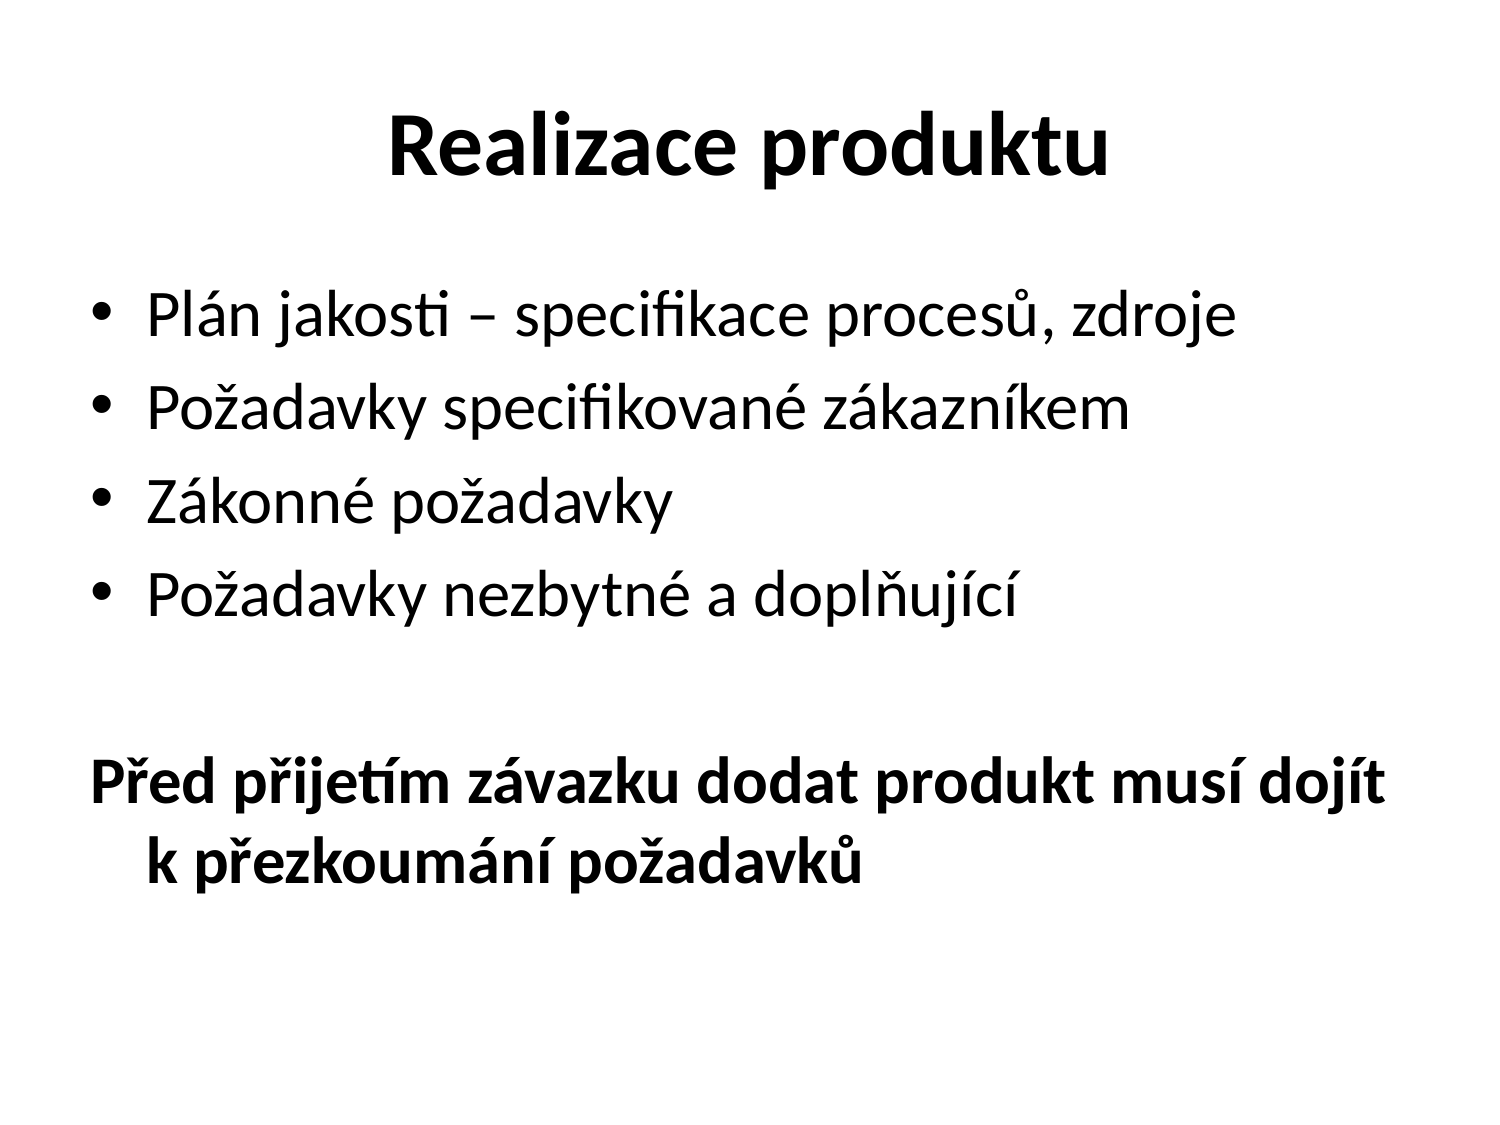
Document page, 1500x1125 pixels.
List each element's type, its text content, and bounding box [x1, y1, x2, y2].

list Plán jakosti – specifikace procesů, zdroje Požadavky specifikované zákazníkem Zákonné požadavky Požadavky nezbytné a doplňující Před přijetím závazku dodat produkt musí dojít k přezkoumání požadavků [75, 262, 1425, 1005]
title Realizace produktu [75, 45, 1425, 233]
